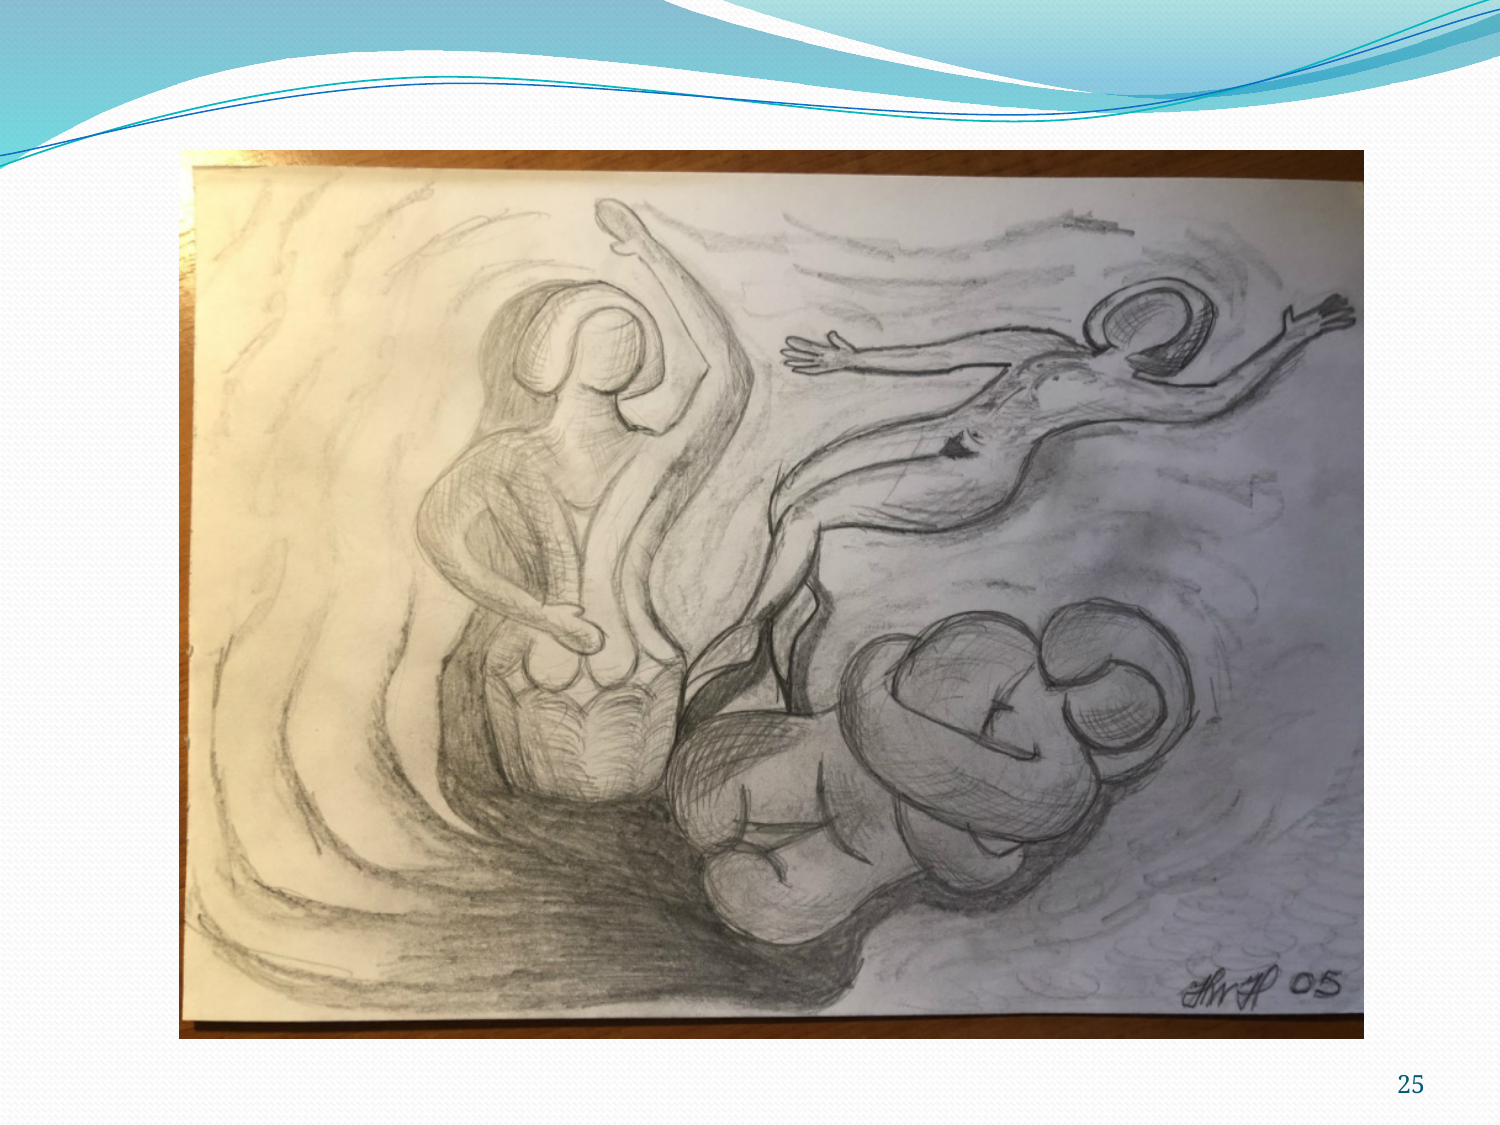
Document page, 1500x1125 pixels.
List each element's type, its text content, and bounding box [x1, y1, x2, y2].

slide_number 25 [1299, 1042, 1425, 1103]
picture [179, 149, 1364, 1039]
